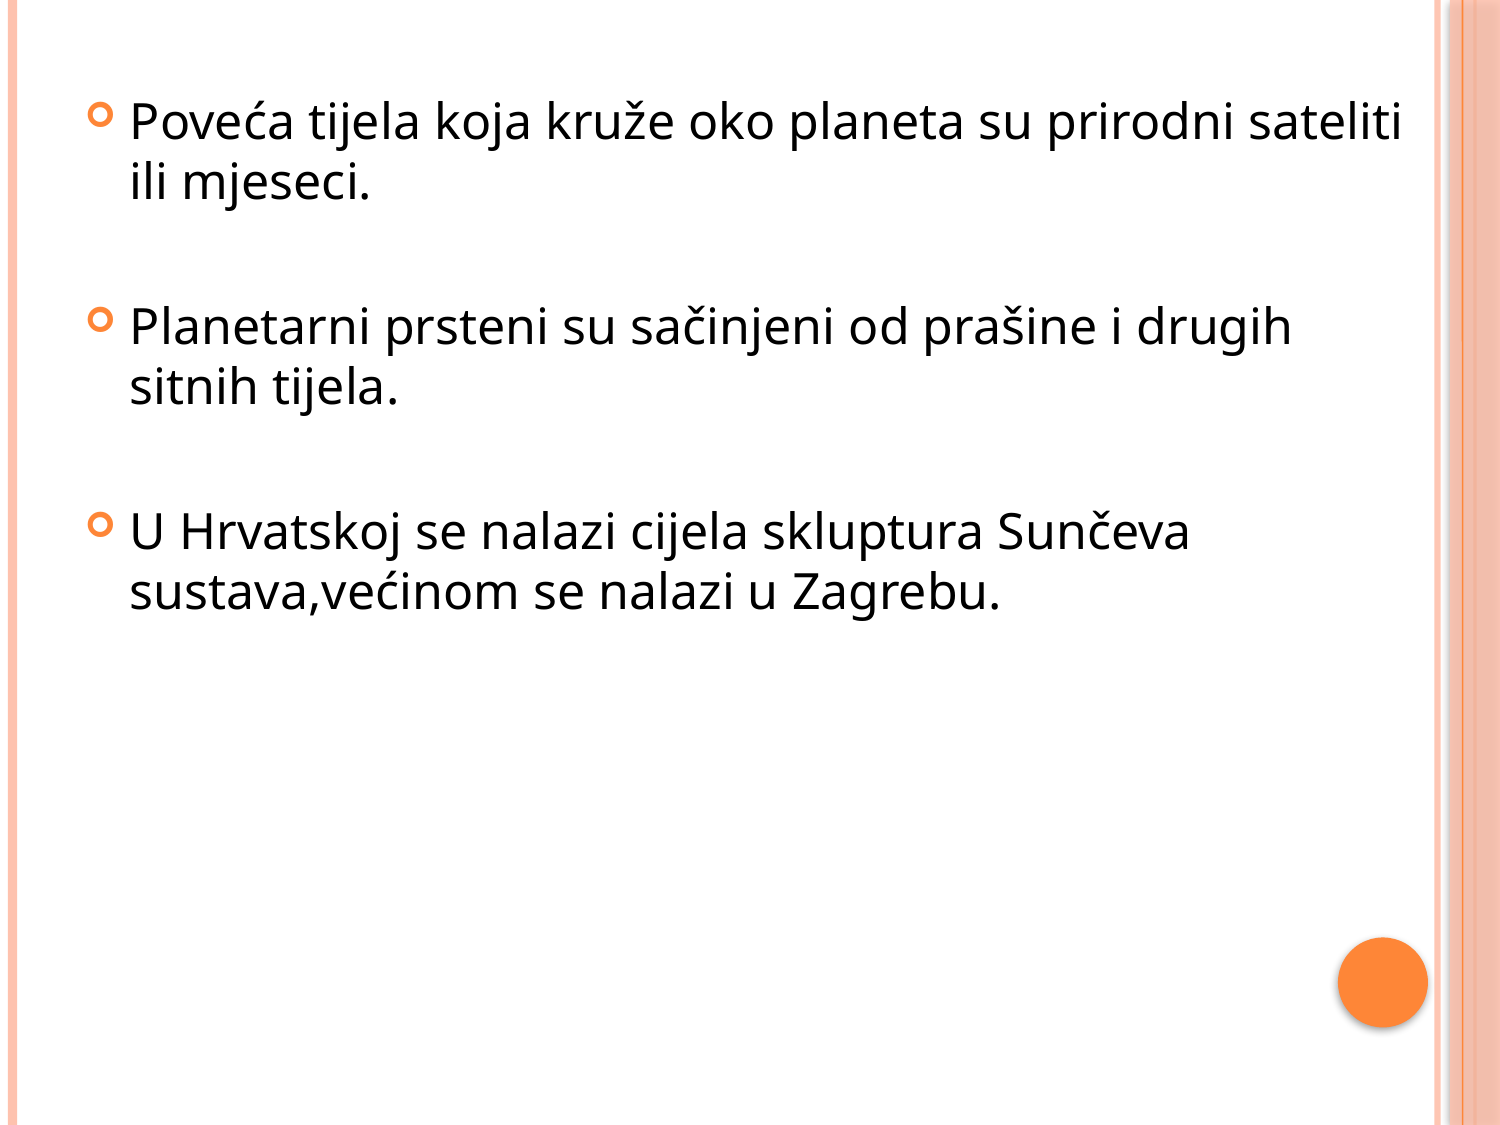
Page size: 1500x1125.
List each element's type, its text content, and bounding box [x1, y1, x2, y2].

list Poveća tijela koja kruže oko planeta su prirodni sateliti ili mjeseci. Planetarni prsteni su sačinjeni od prašine i drugih sitnih tijela. U Hrvatskoj se nalazi cijela skluptura Sunčeva sustava,većinom se nalazi u Zagrebu. [70, 82, 1421, 1055]
